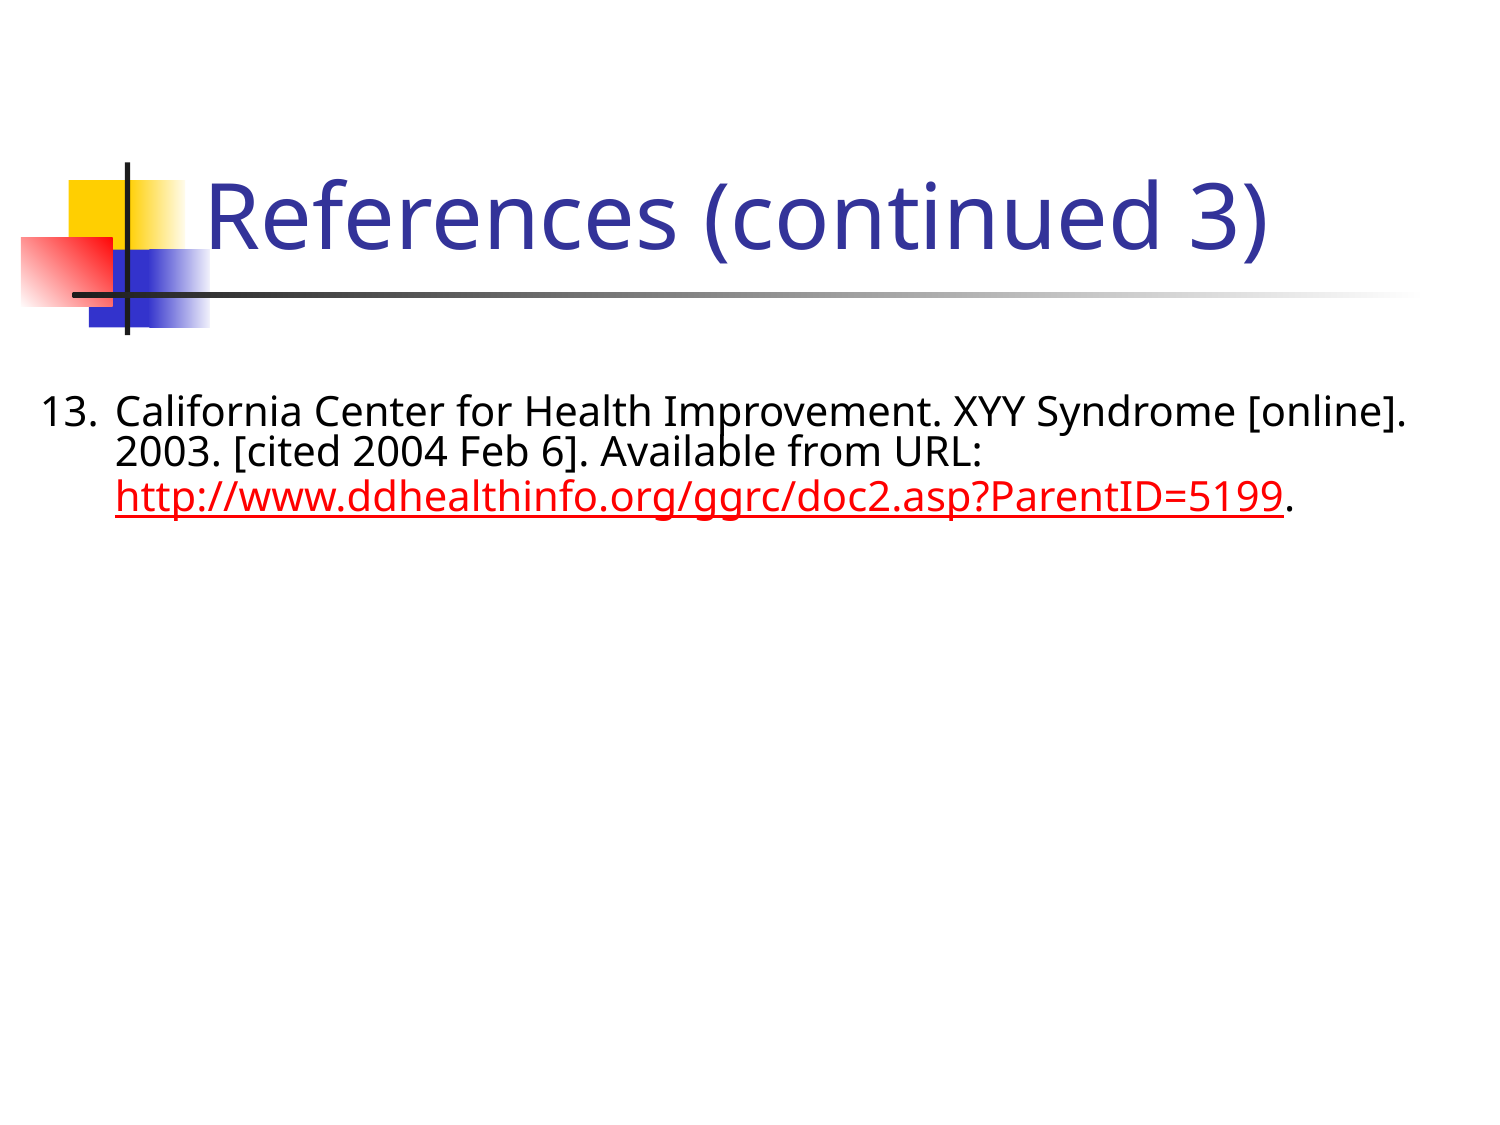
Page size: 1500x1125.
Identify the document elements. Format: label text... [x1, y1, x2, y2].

title References (continued 3) [188, 35, 1468, 275]
list California Center for Health Improvement. XYY Syndrome [online]. 2003. [cited 2004 Feb 6]. Available from URL: http://www.ddhealthinfo.org/ggrc/doc2.asp?ParentID=5199. [24, 387, 1469, 1063]
